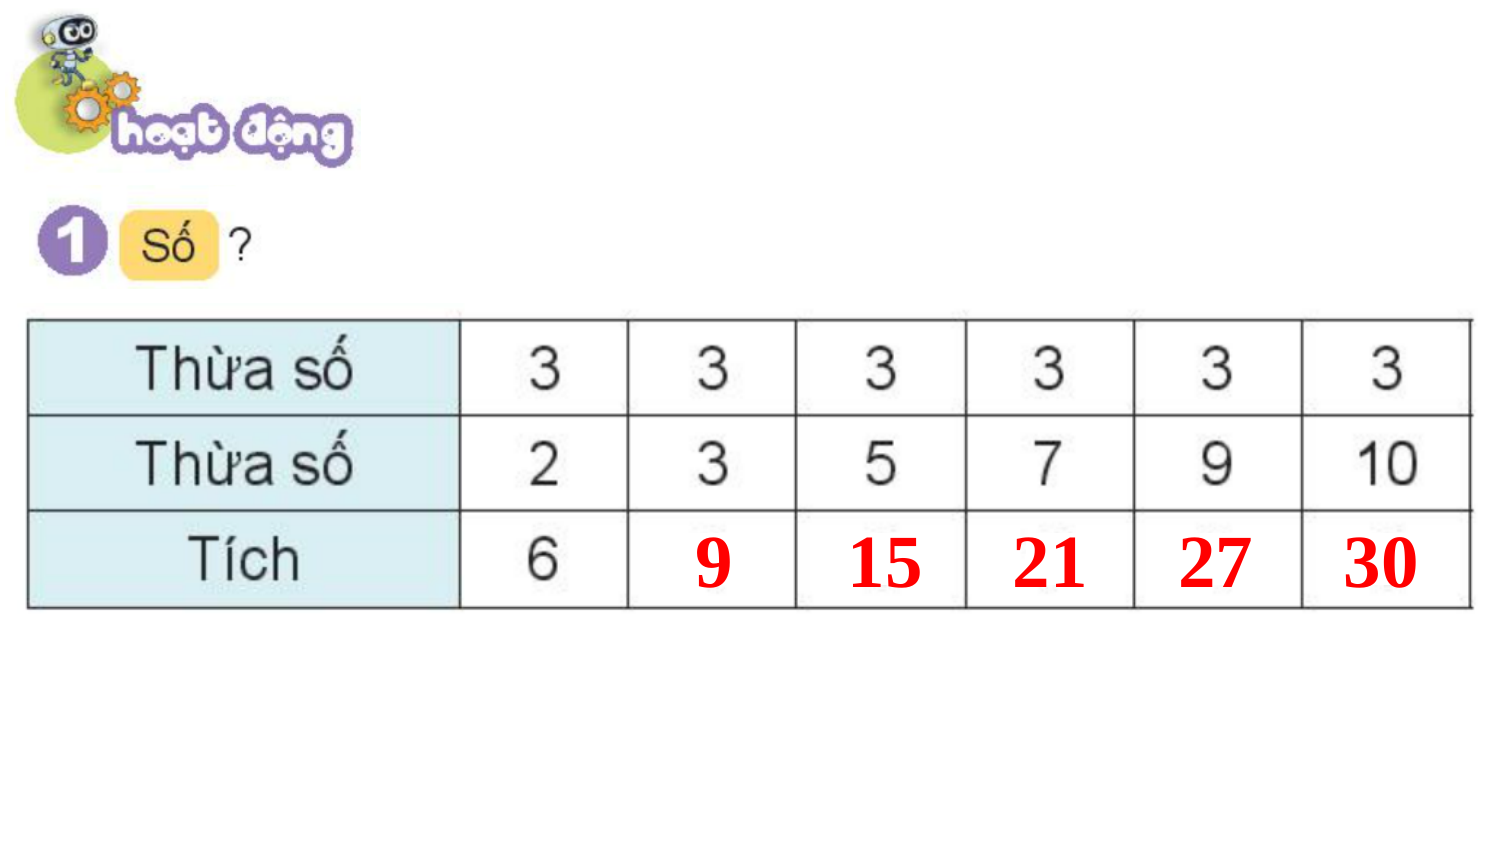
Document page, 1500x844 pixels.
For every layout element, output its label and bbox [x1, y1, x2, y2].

picture [29, 185, 263, 289]
picture [17, 303, 1483, 617]
picture [5, 8, 361, 173]
